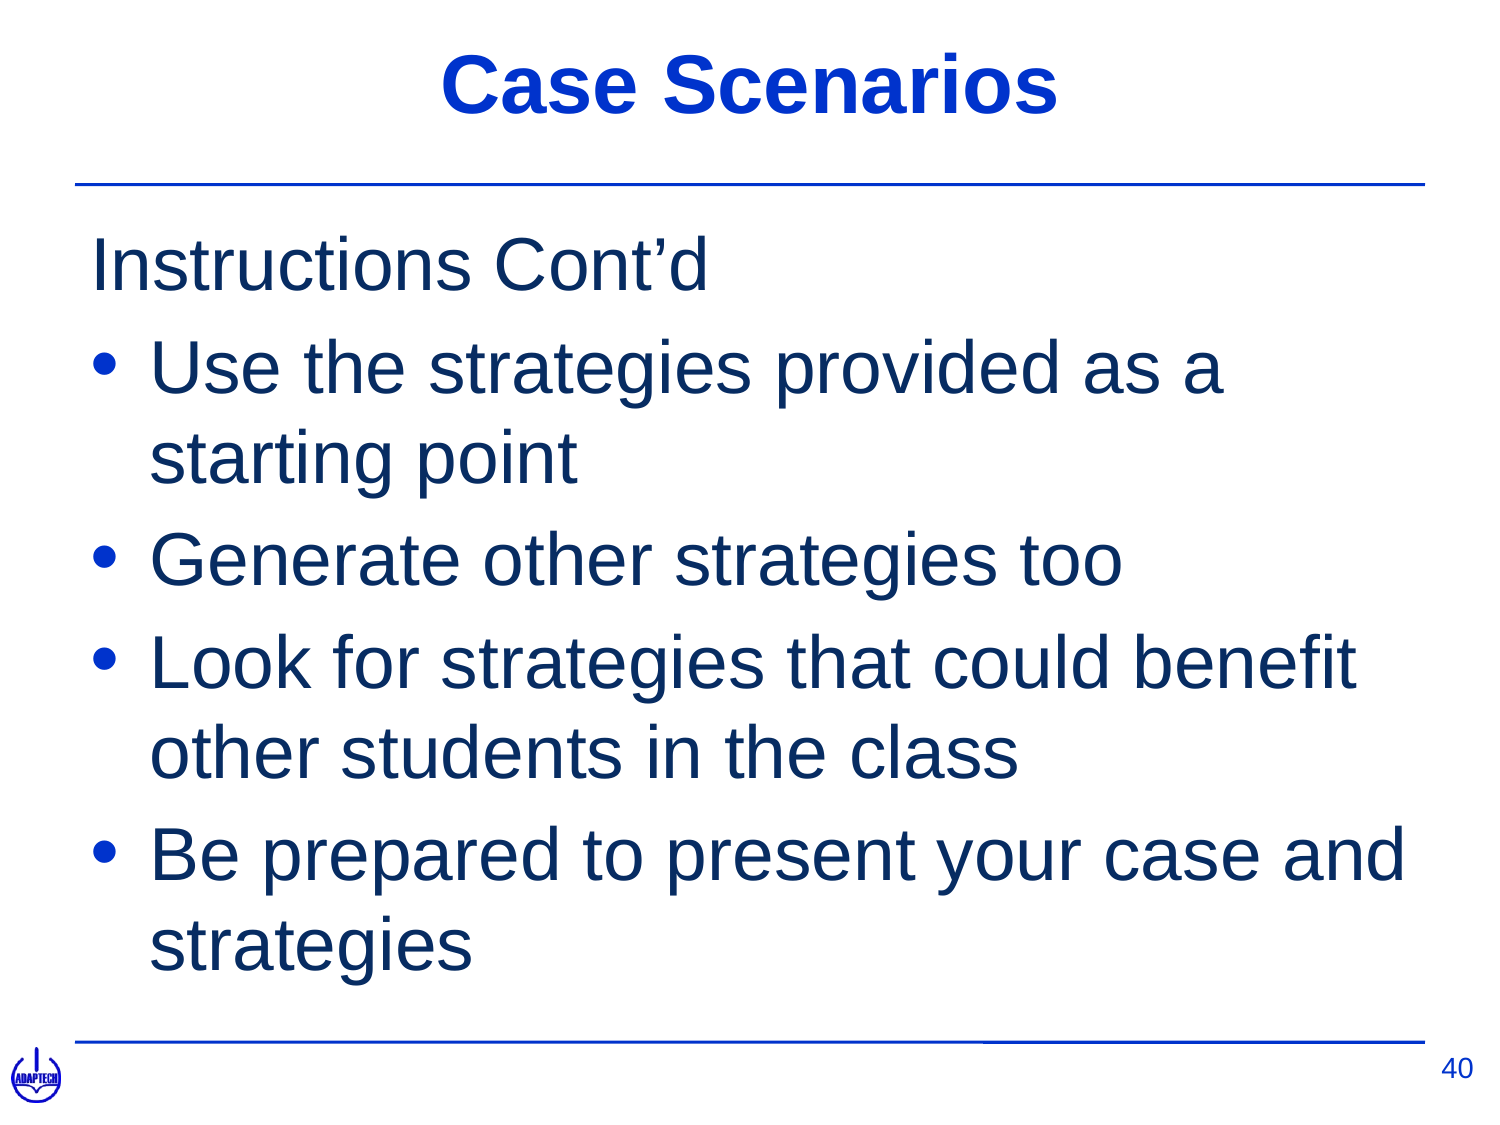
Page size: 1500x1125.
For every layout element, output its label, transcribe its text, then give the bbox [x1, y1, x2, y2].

title Case Scenarios [75, 24, 1425, 138]
picture [11, 1047, 61, 1103]
slide_number 40 [1415, 1042, 1500, 1106]
list Instructions Cont’d Use the strategies provided as a starting point Generate other strategies too Look for strategies that could benefit other students in the class Be prepared to present your case and strategies [75, 208, 1425, 1010]
